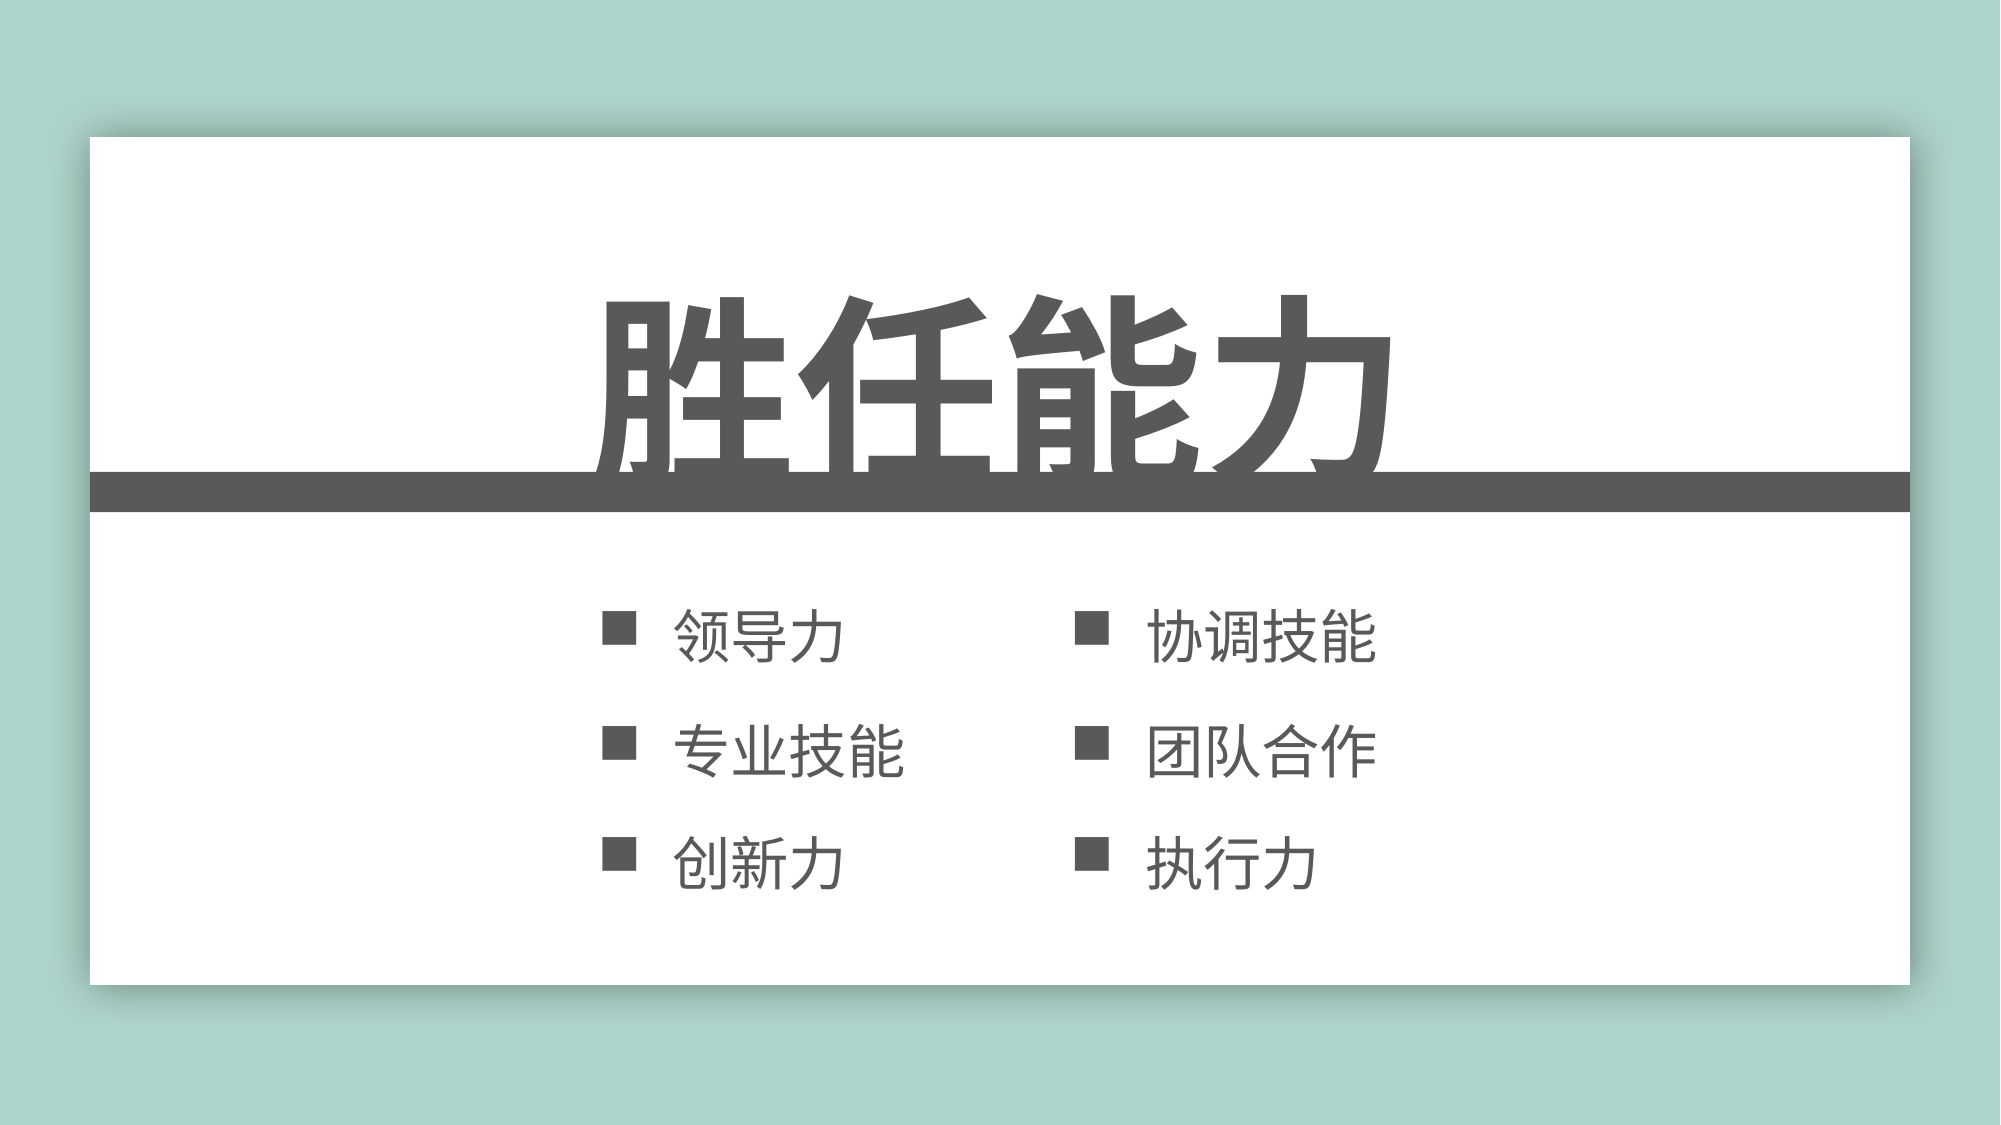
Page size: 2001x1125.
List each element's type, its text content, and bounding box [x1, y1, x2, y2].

text_box [1449, 470, 1912, 514]
text_box [88, 135, 1912, 470]
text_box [582, 592, 1426, 906]
text_box [88, 514, 1912, 987]
text_box 胜任能力 [551, 256, 1449, 517]
text_box [88, 470, 551, 514]
